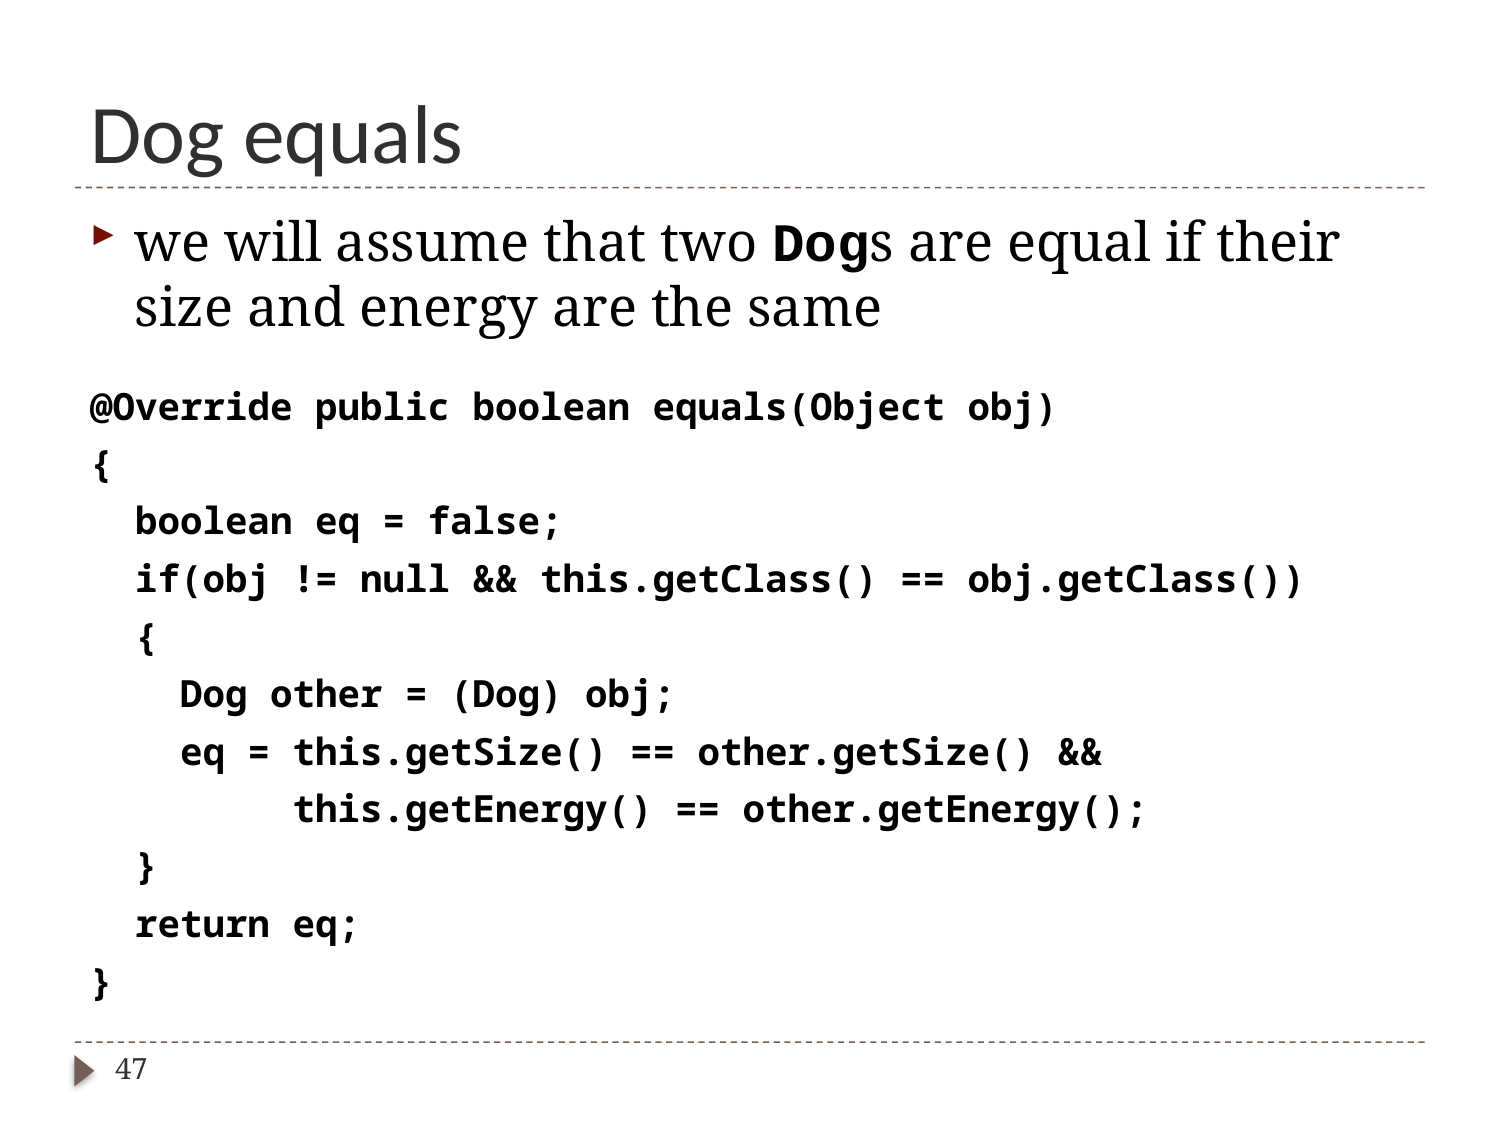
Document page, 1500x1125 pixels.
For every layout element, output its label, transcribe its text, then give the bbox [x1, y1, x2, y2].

list we will assume that two Dogs are equal if their size and energy are the same @Override public boolean equals(Object obj) { boolean eq = false; if(obj != null && this.getClass() == obj.getClass()) { Dog other = (Dog) obj; eq = this.getSize() == other.getSize() && this.getEnergy() == other.getEnergy(); } return eq; } [74, 199, 1426, 1011]
slide_number 47 [100, 1042, 426, 1103]
title Dog equals [74, 24, 1426, 188]
